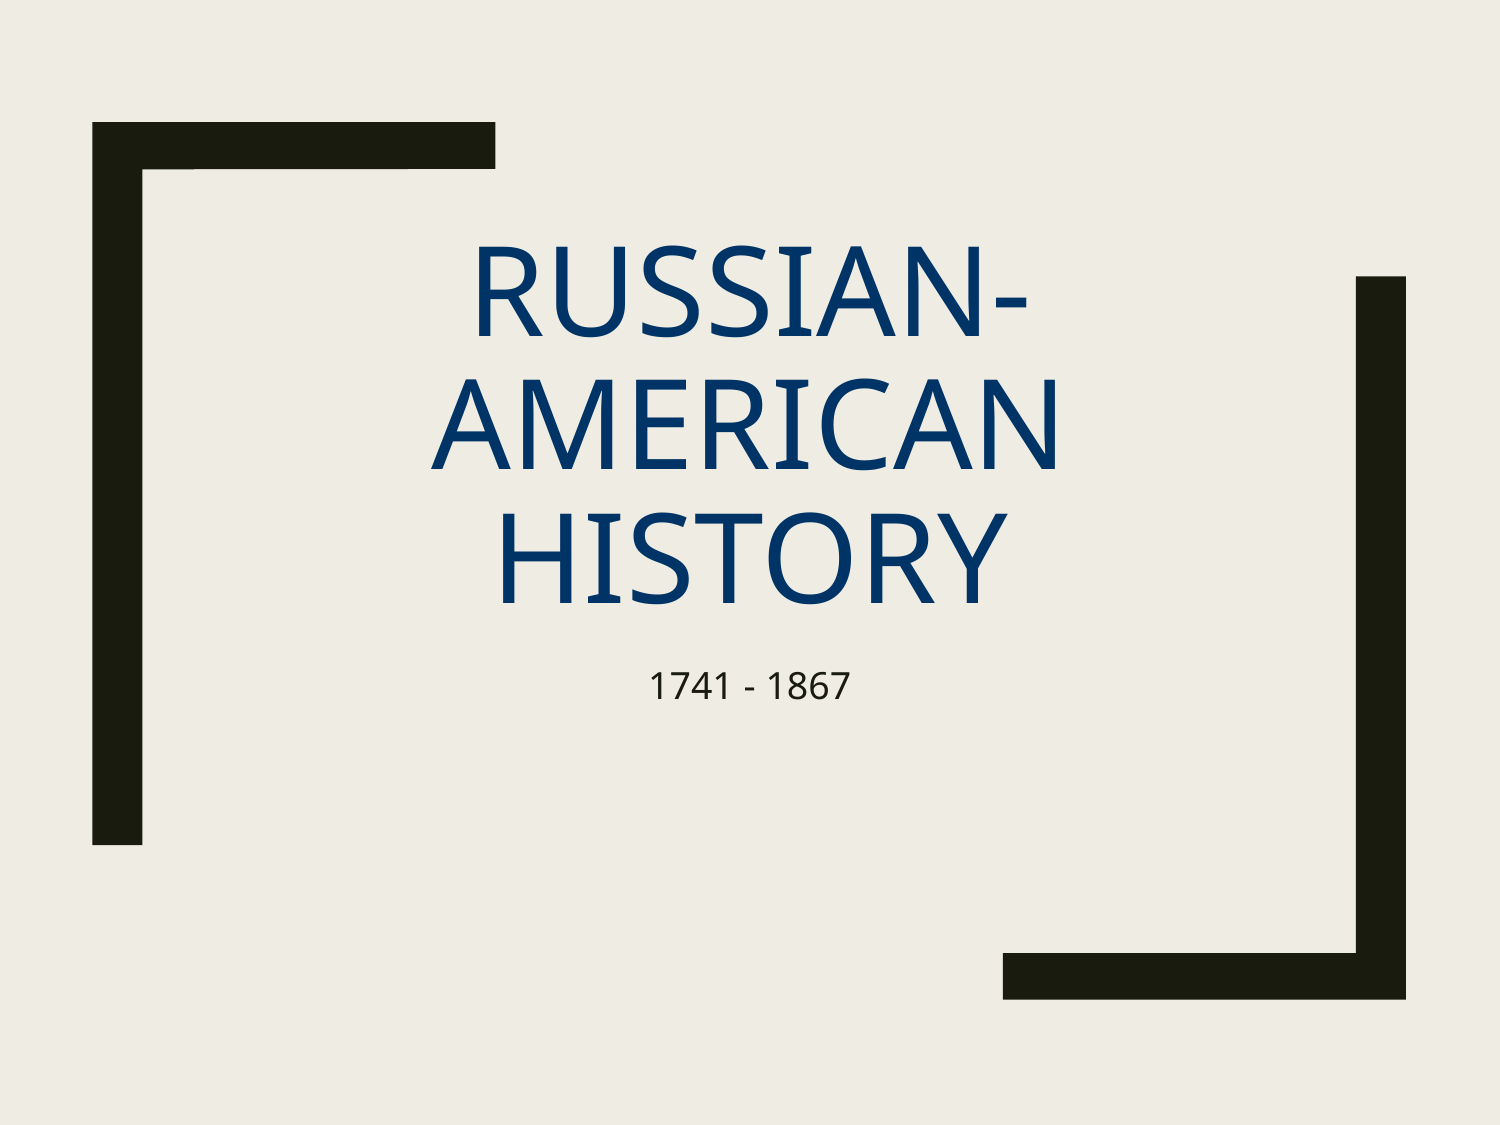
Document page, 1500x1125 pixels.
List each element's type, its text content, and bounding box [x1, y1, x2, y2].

subtitle 1741 - 1867 [329, 649, 1171, 828]
title Russian-American History [235, 293, 1265, 638]
